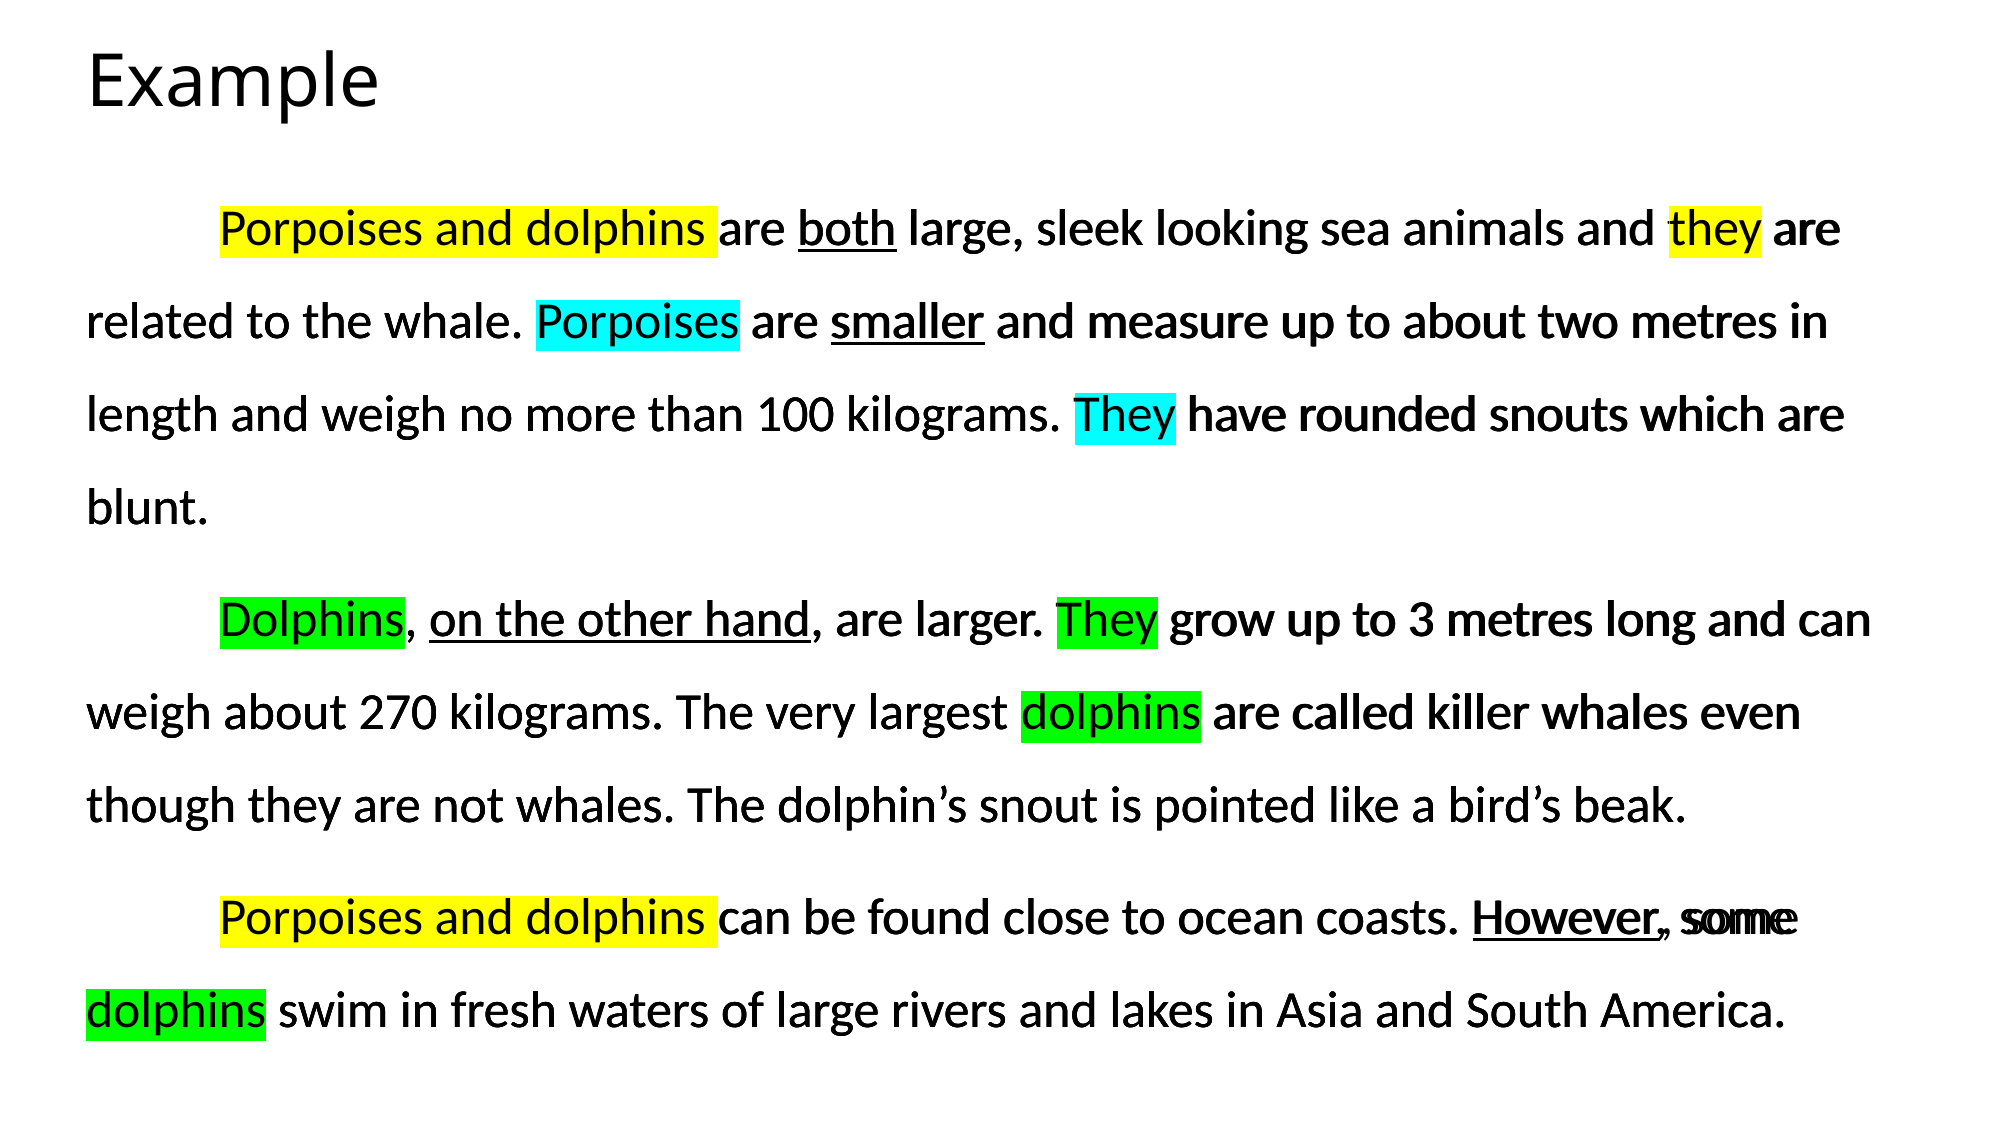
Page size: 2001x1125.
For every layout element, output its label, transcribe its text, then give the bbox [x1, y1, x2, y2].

title Example [71, 35, 1797, 131]
text_box Porpoises and dolphins are both large, sleek looking sea animals and they are related to the whale. Porpoises are smaller and measure up to about two metres in length and weigh no more than 100 kilograms. They have rounded snouts which are blunt. Dolphins, on the other hand, are larger. They grow up to 3 metres long and can weigh about 270 kilograms. The very largest dolphins are called killer whales even though they are not whales. The dolphin’s snout is pointed like a bird’s beak. Porpoises and dolphins can be found close to ocean coasts. However, some dolphins swim in fresh waters of large rivers and lakes in Asia and South America. [71, 154, 1965, 1125]
